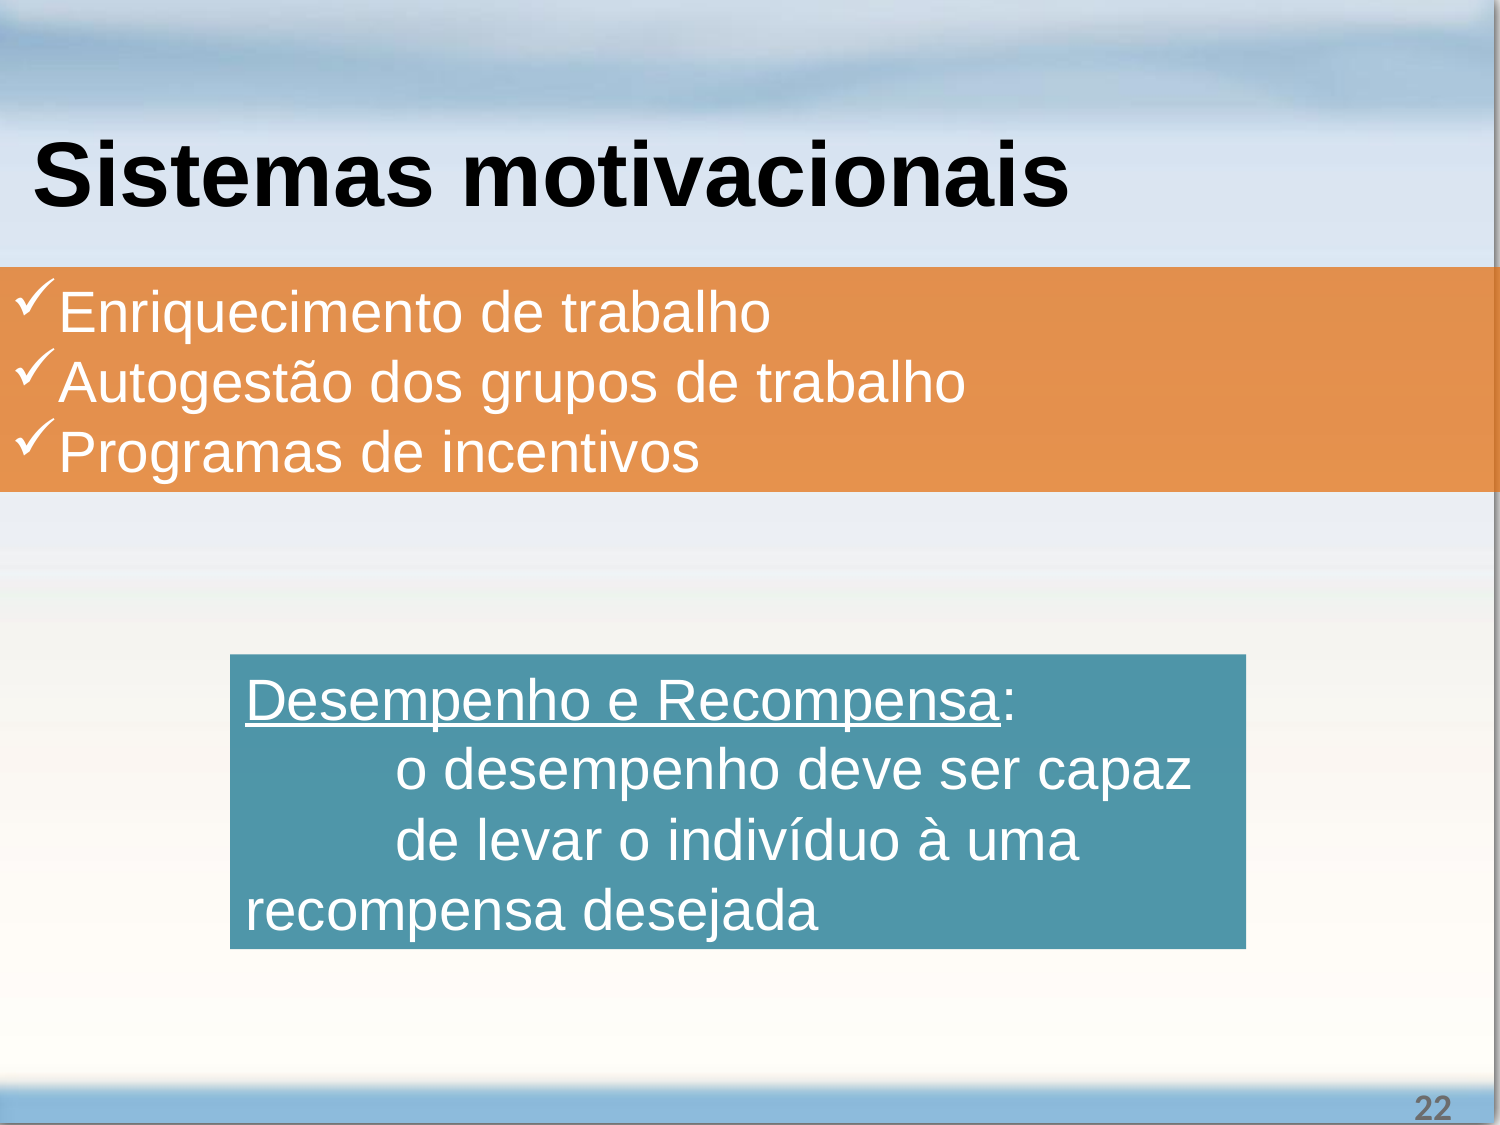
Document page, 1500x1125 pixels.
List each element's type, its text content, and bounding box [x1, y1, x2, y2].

text_box Enriquecimento de trabalho Autogestão dos grupos de trabalho Programas de incentivos [0, 267, 1500, 492]
picture [0, 492, 1494, 1123]
text_box Desempenho e Recompensa: o desempenho deve ser capaz de levar o indivíduo à uma recompensa desejada [230, 654, 1247, 950]
picture [0, 0, 1494, 267]
text_box Sistemas motivacionais [18, 107, 1500, 232]
